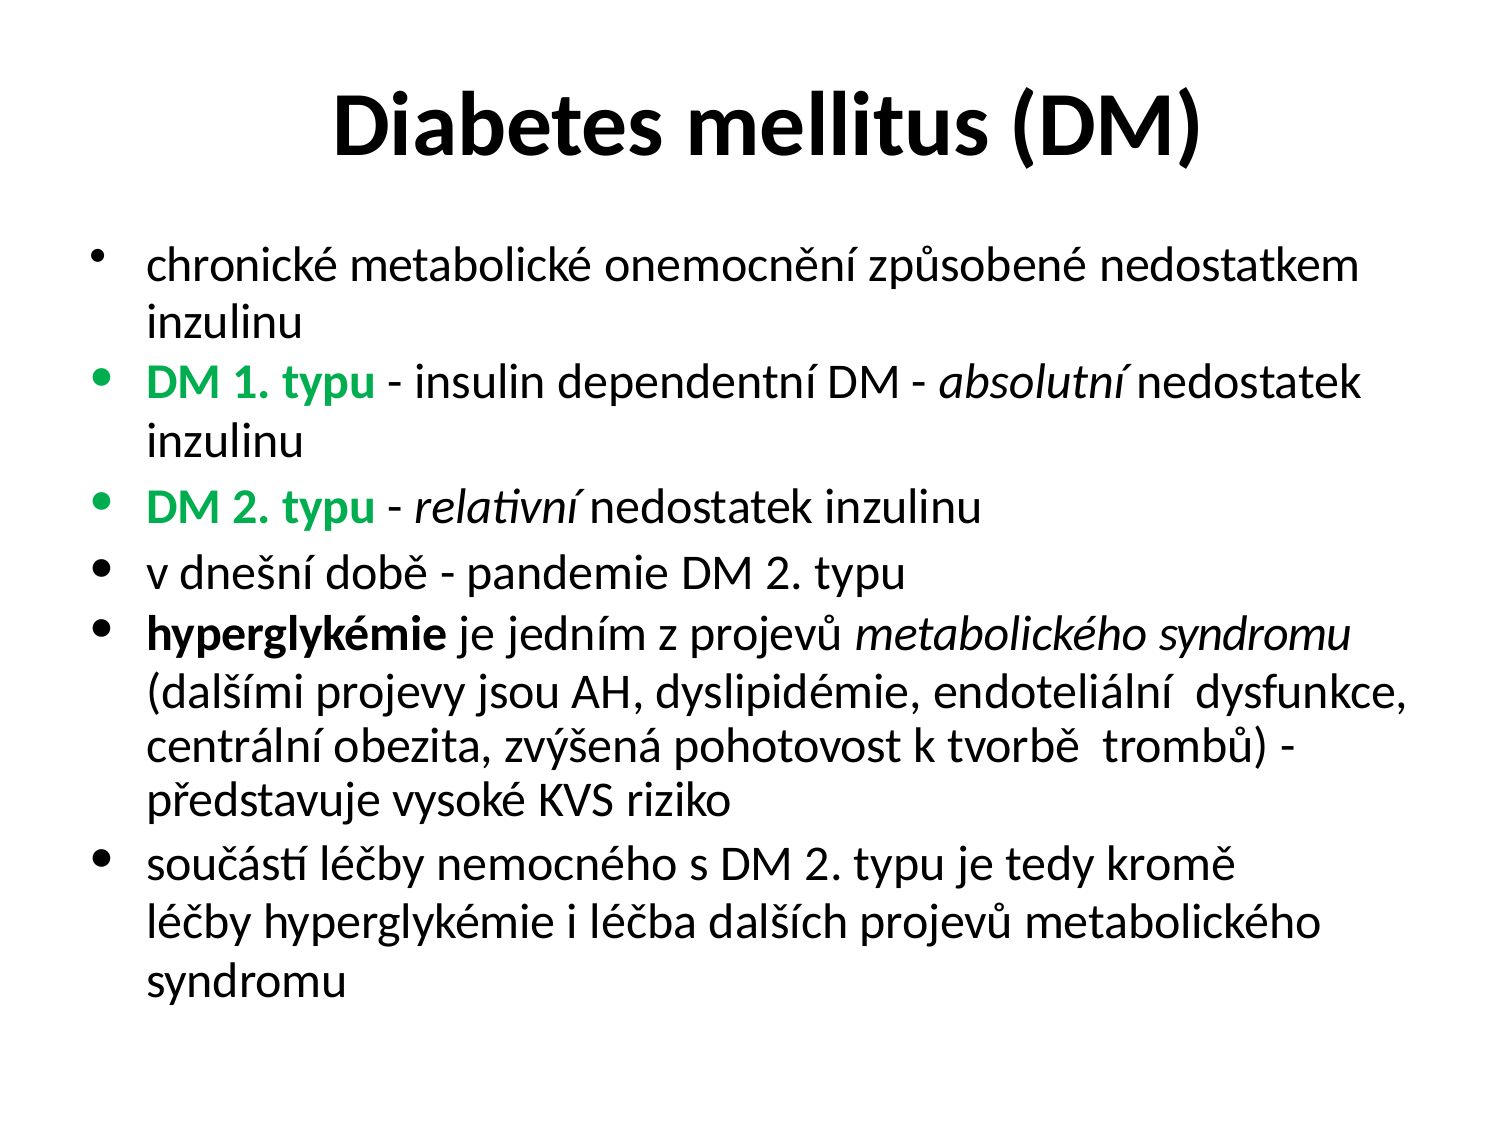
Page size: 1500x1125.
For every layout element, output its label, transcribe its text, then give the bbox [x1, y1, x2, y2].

text_box Diabetes mellitus (DM) chronické metabolické onemocnění způsobené nedostatkem inzulinu DM 1. typu - insulin dependentní DM - absolutní nedostatek inzulinu DM 2. typu - relativní nedostatek inzulinu v dnešní době - pandemie DM 2. typu hyperglykémie je jedním z projevů metabolického syndromu (dalšími projevy jsou AH, dyslipidémie, endoteliální dysfunkce, centrální obezita, zvýšená pohotovost k tvorbě trombů) - představuje vysoké KVS riziko součástí léčby nemocného s DM 2. typu je tedy kromě léčby hyperglykémie i léčba dalších projevů metabolického syndromu [87, 61, 1425, 1008]
